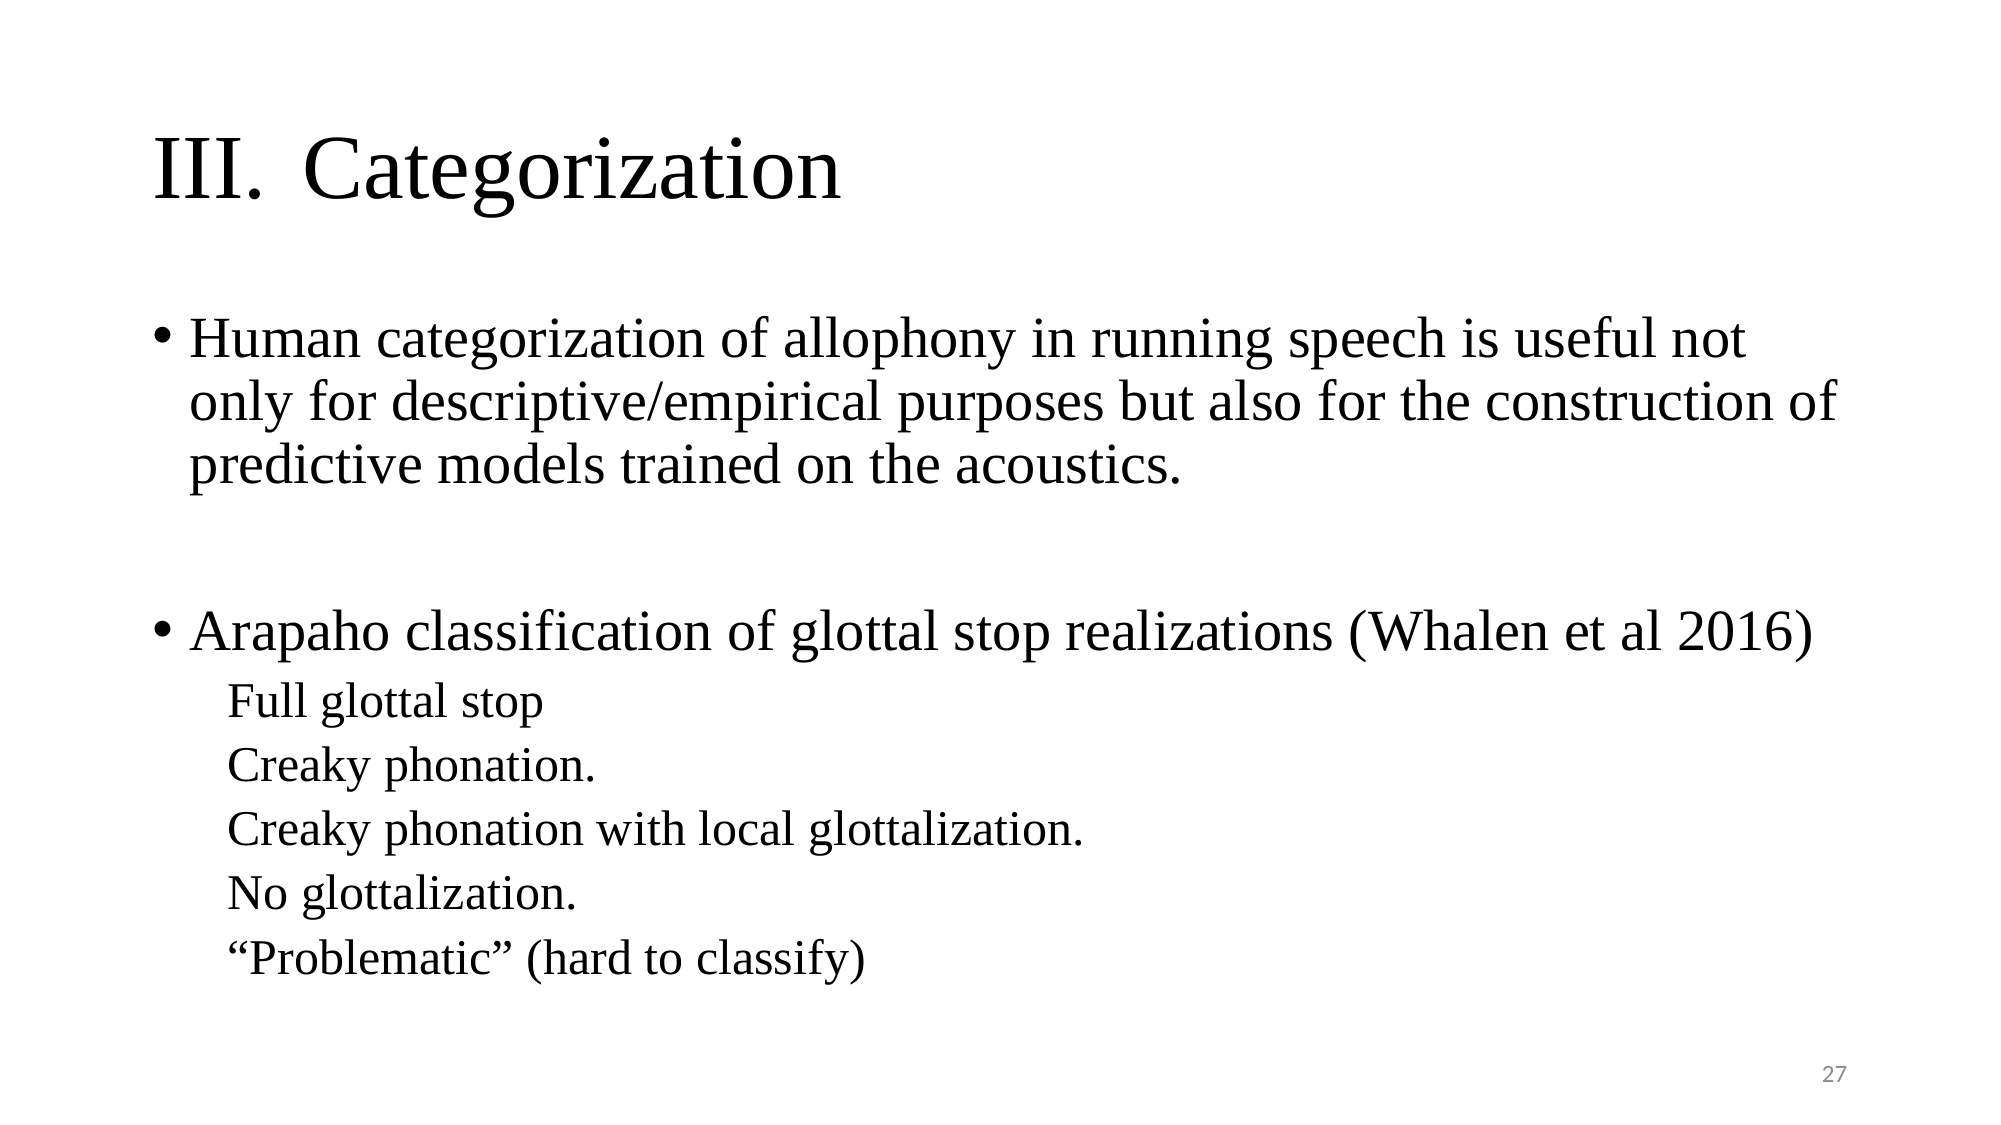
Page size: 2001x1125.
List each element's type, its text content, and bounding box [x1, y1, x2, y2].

title III. Categorization [137, 59, 1863, 278]
slide_number 27 [1412, 1042, 1863, 1103]
list Human categorization of allophony in running speech is useful not only for descriptive/empirical purposes but also for the construction of predictive models trained on the acoustics. Arapaho classification of glottal stop realizations (Whalen et al 2016) Full glottal stop Creaky phonation. Creaky phonation with local glottalization. No glottalization. “Problematic” (hard to classify) [137, 299, 1863, 1014]
